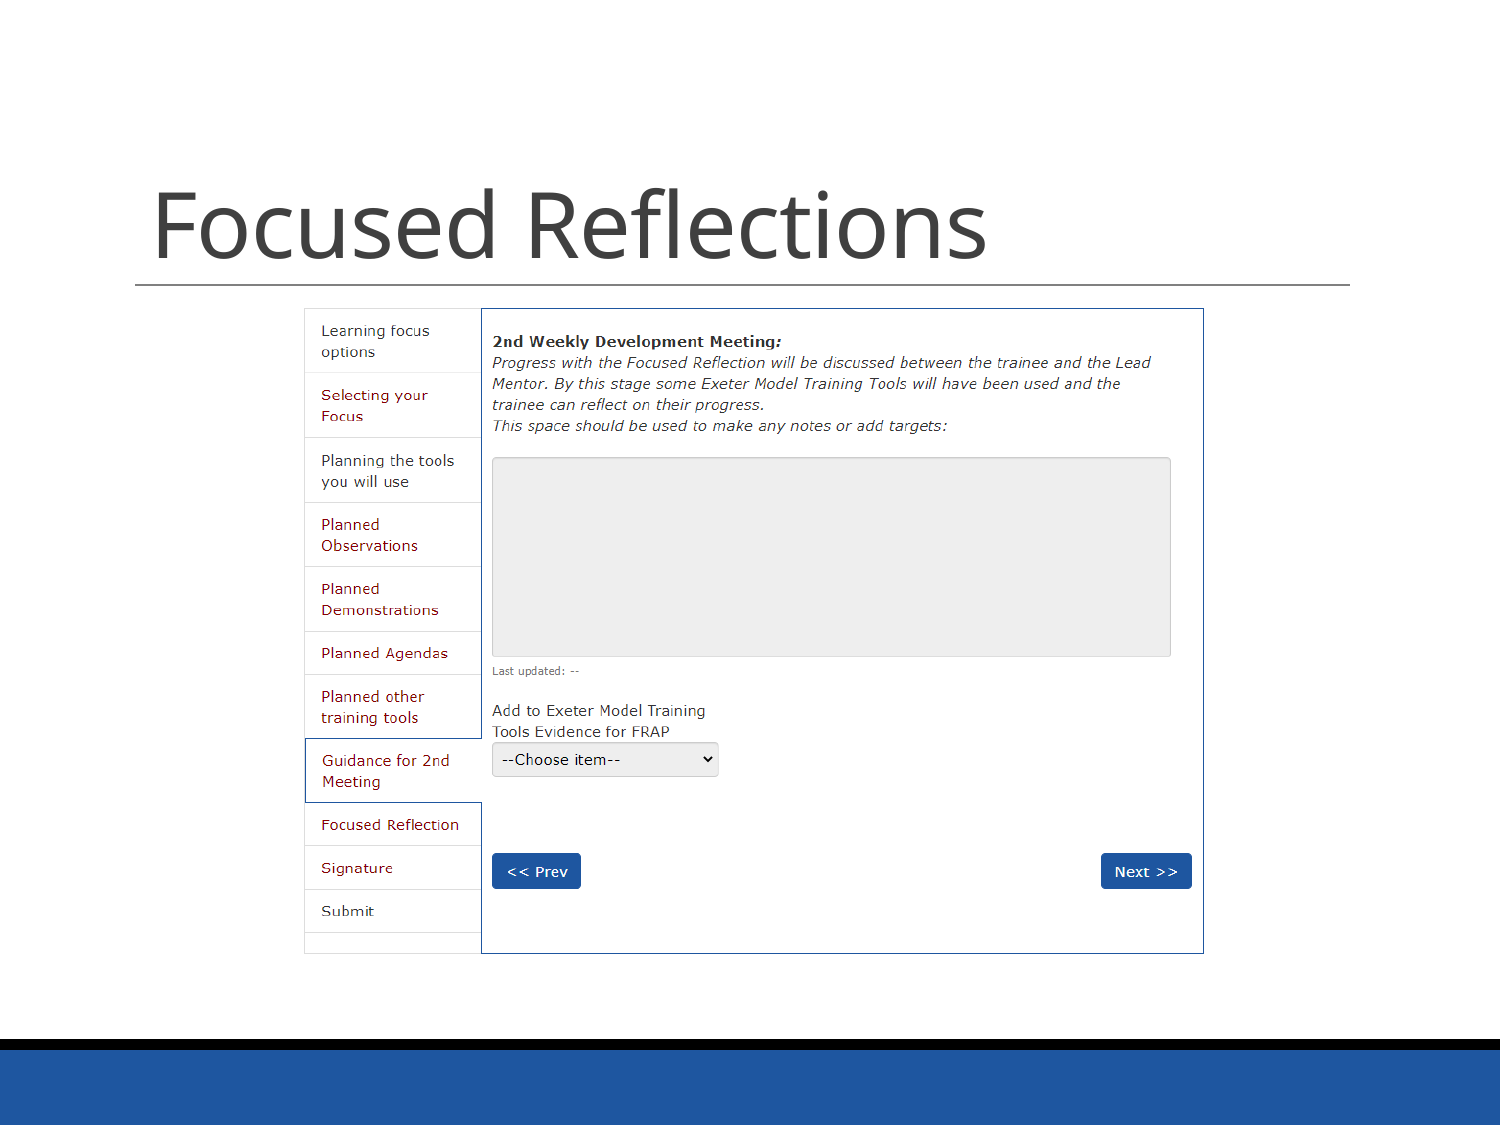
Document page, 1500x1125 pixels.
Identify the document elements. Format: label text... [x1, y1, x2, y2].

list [298, 302, 1210, 964]
title Focused Reflections [135, 47, 1373, 285]
